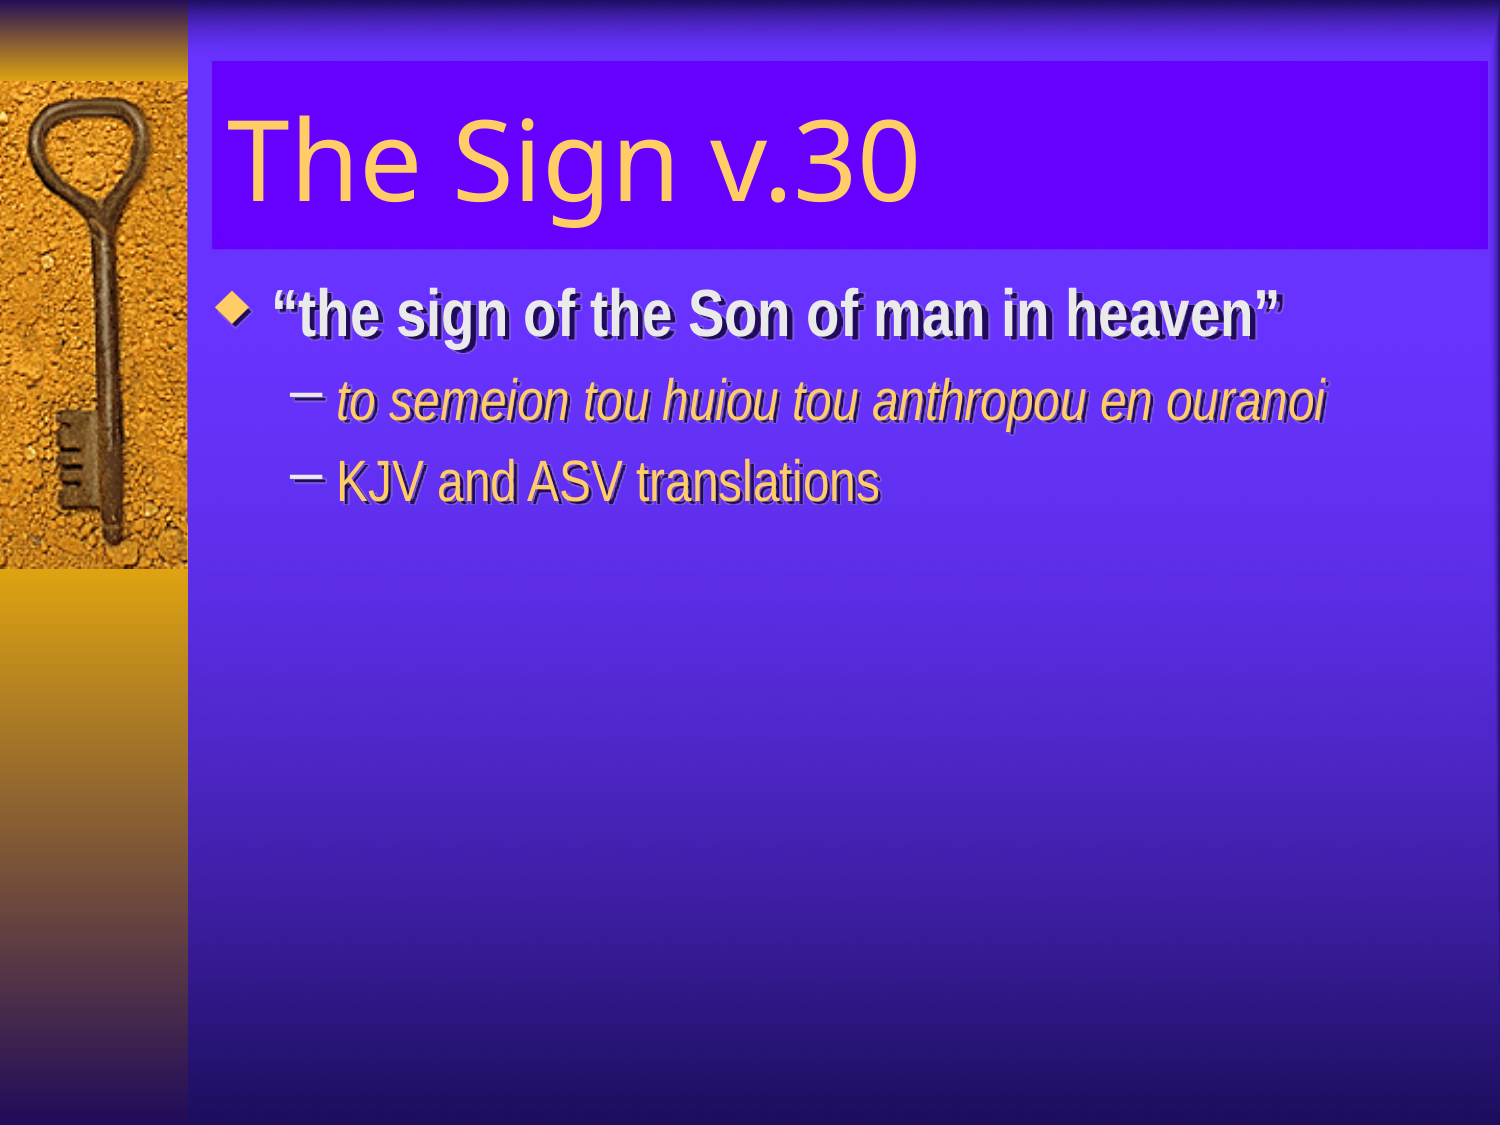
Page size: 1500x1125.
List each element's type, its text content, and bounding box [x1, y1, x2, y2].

list “the sign of the Son of man in heaven” to semeion tou huiou tou anthropou en ouranoi KJV and ASV translations [200, 262, 1475, 1125]
picture [0, 0, 1500, 1125]
title The Sign v.30 [212, 62, 1475, 250]
